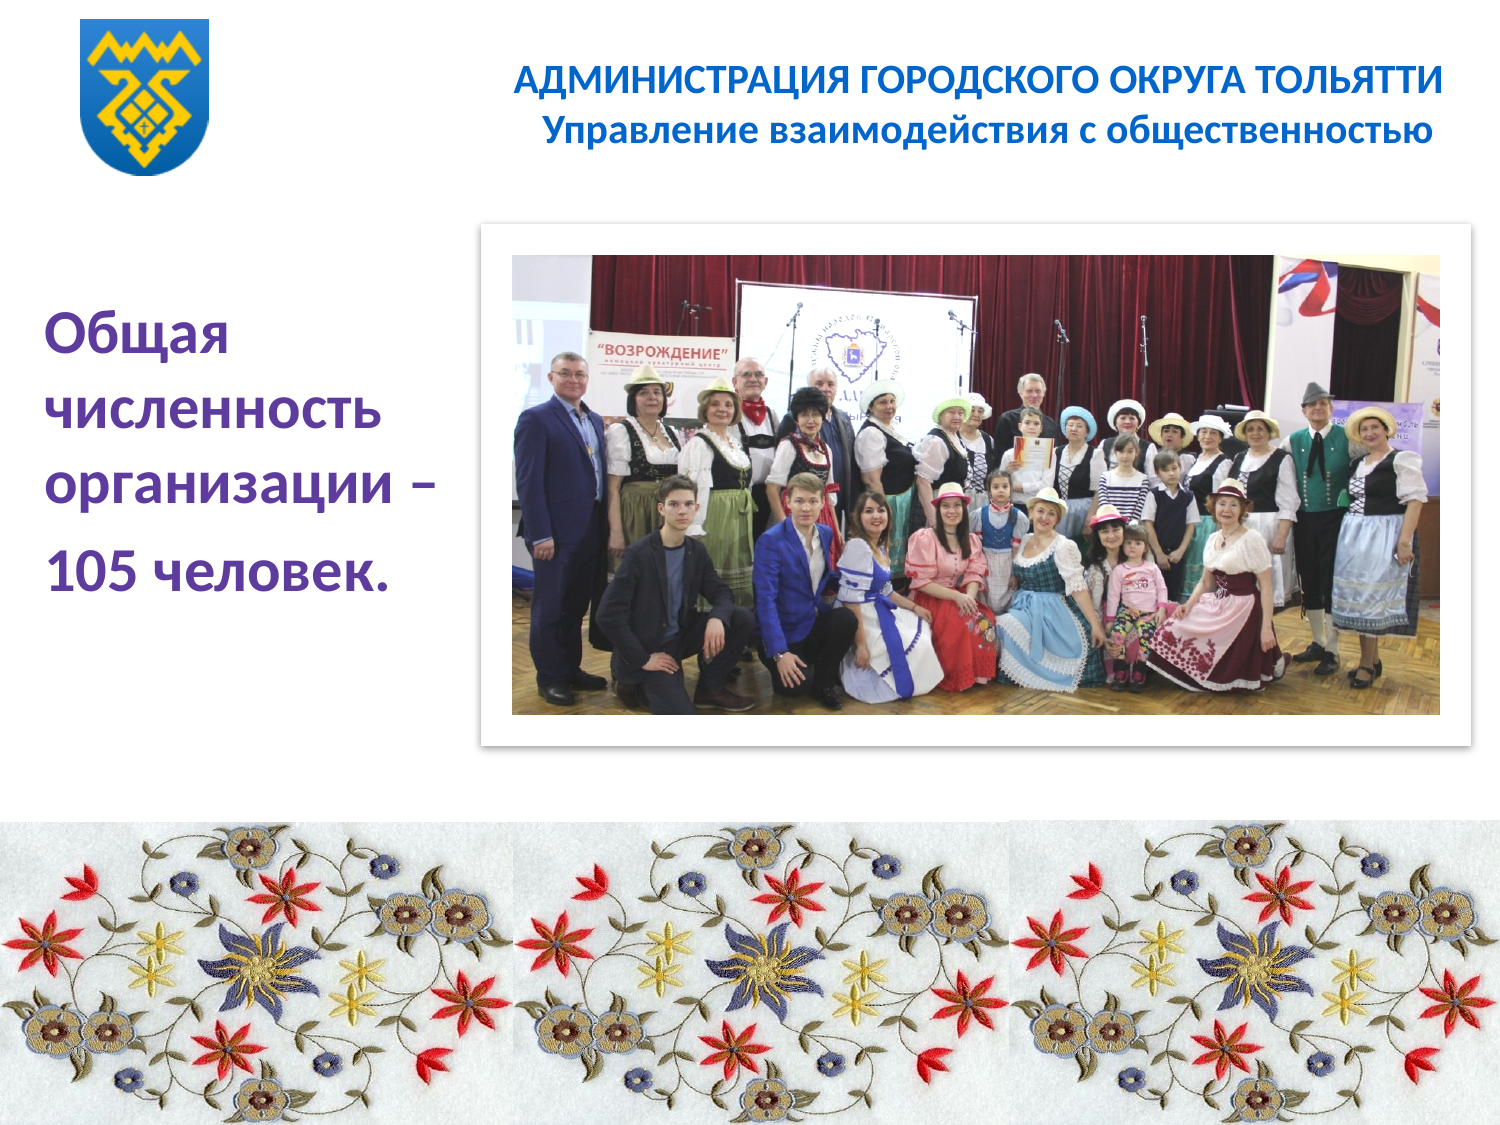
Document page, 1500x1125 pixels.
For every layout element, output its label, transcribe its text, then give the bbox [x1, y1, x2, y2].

picture [80, 19, 209, 176]
picture [511, 255, 1440, 715]
subtitle Общая численность организации – 105 человек. [29, 196, 1459, 693]
title АДМИНИСТРАЦИЯ ГОРОДСКОГО ОКРУГА ТОЛЬЯТТИ Управление взаимодействия с общественностью [336, 42, 1459, 161]
picture [0, 820, 1500, 1125]
